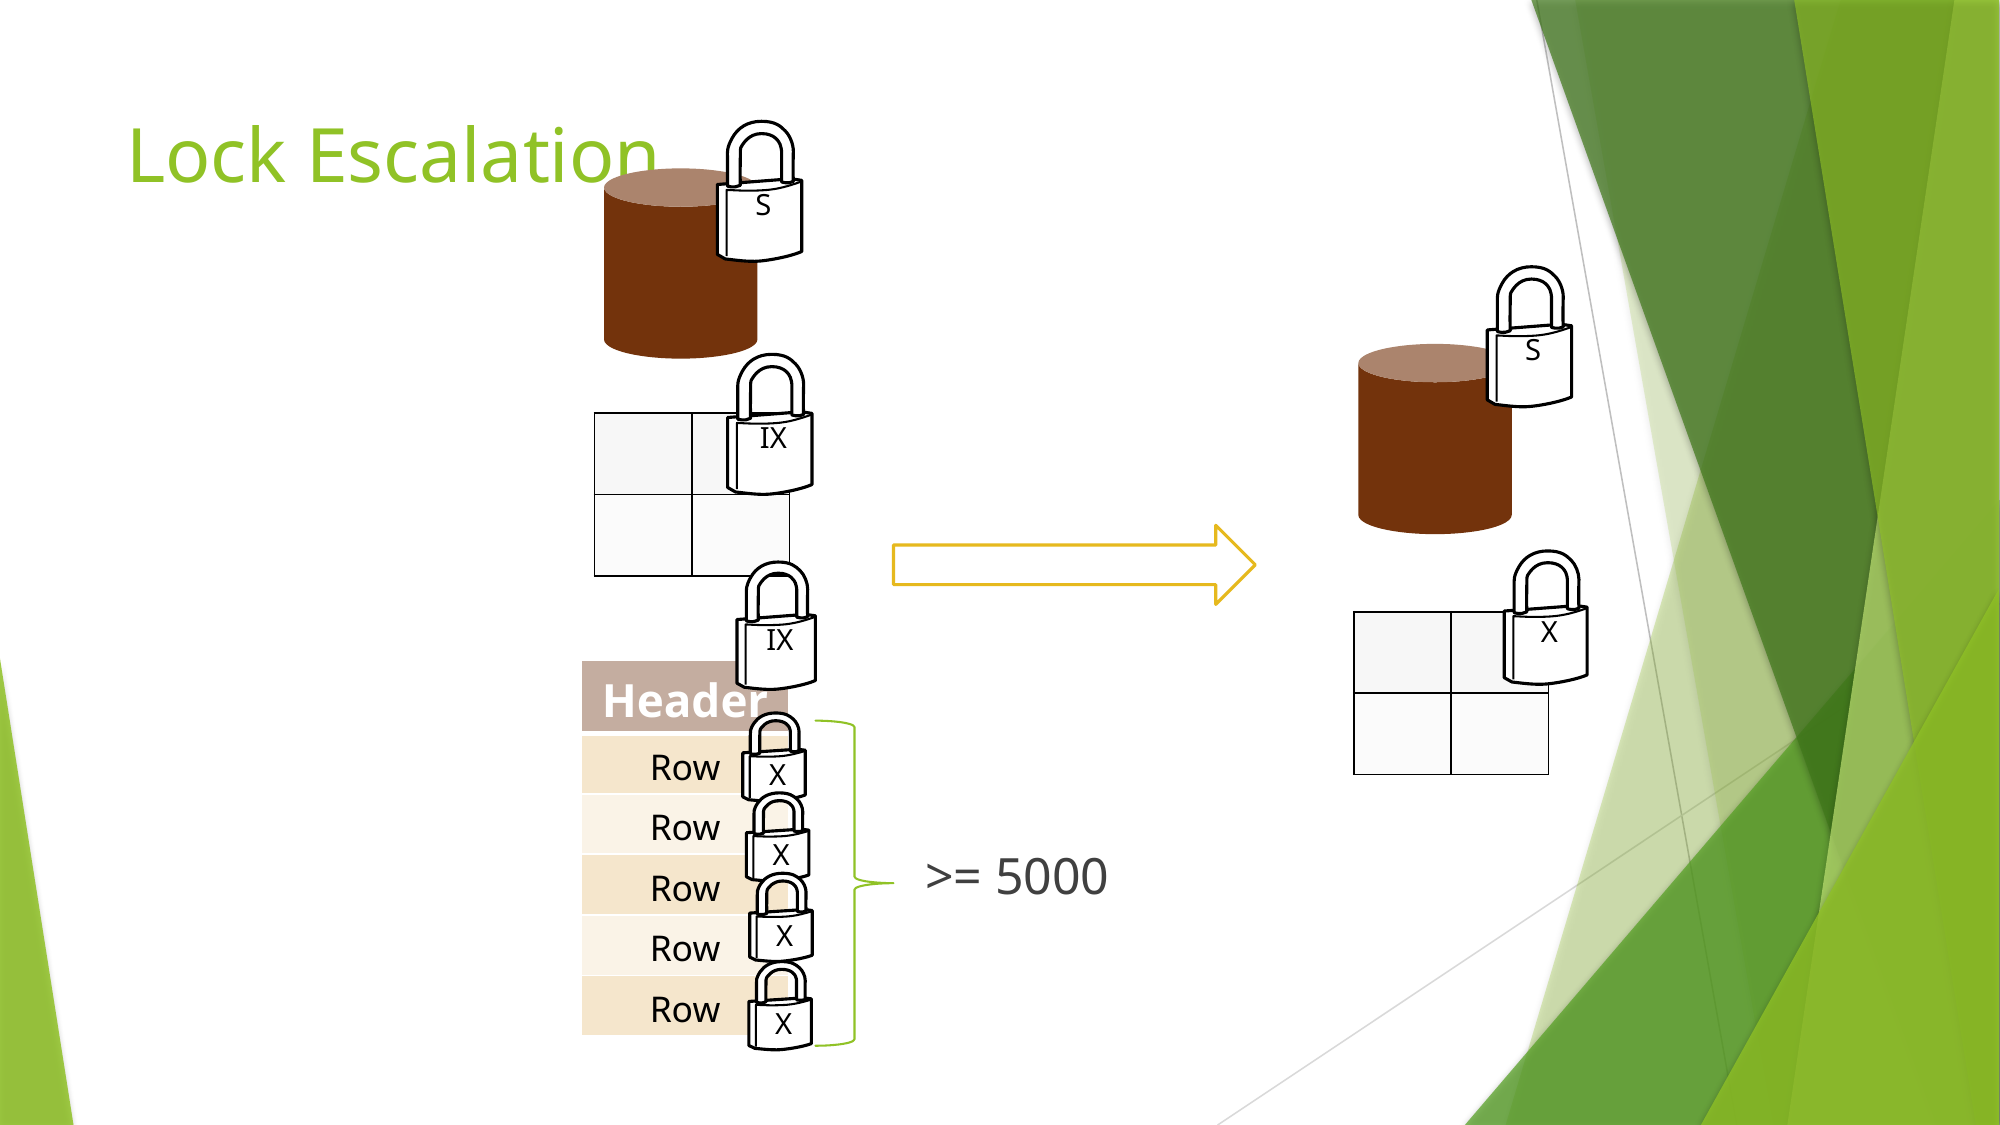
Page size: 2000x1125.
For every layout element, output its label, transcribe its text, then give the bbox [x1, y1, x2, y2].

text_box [745, 792, 810, 876]
table_header [1355, 613, 1450, 692]
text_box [742, 712, 806, 795]
text_box [602, 166, 760, 361]
table_cell Row [582, 736, 737, 793]
table_header Header [582, 661, 788, 731]
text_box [736, 561, 816, 691]
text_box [749, 872, 813, 961]
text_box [727, 353, 813, 496]
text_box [1486, 266, 1573, 408]
table_cell [595, 495, 691, 575]
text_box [716, 120, 803, 263]
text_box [1503, 550, 1588, 686]
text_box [748, 961, 812, 1051]
table_header [693, 414, 722, 494]
text_box [1356, 342, 1514, 536]
table_cell Row [582, 976, 743, 1035]
table_cell [1452, 694, 1548, 774]
title Lock Escalation [111, 99, 1521, 317]
text_box [891, 523, 1257, 606]
text_box >= 5000 [910, 837, 1168, 913]
table_cell Row [582, 916, 744, 975]
table_header [595, 414, 691, 494]
table_header [1452, 613, 1499, 692]
table_cell Row [582, 795, 741, 853]
table_cell Row [582, 855, 744, 914]
table_cell [693, 495, 789, 575]
table_cell [1355, 694, 1450, 774]
text_box [814, 719, 895, 1047]
